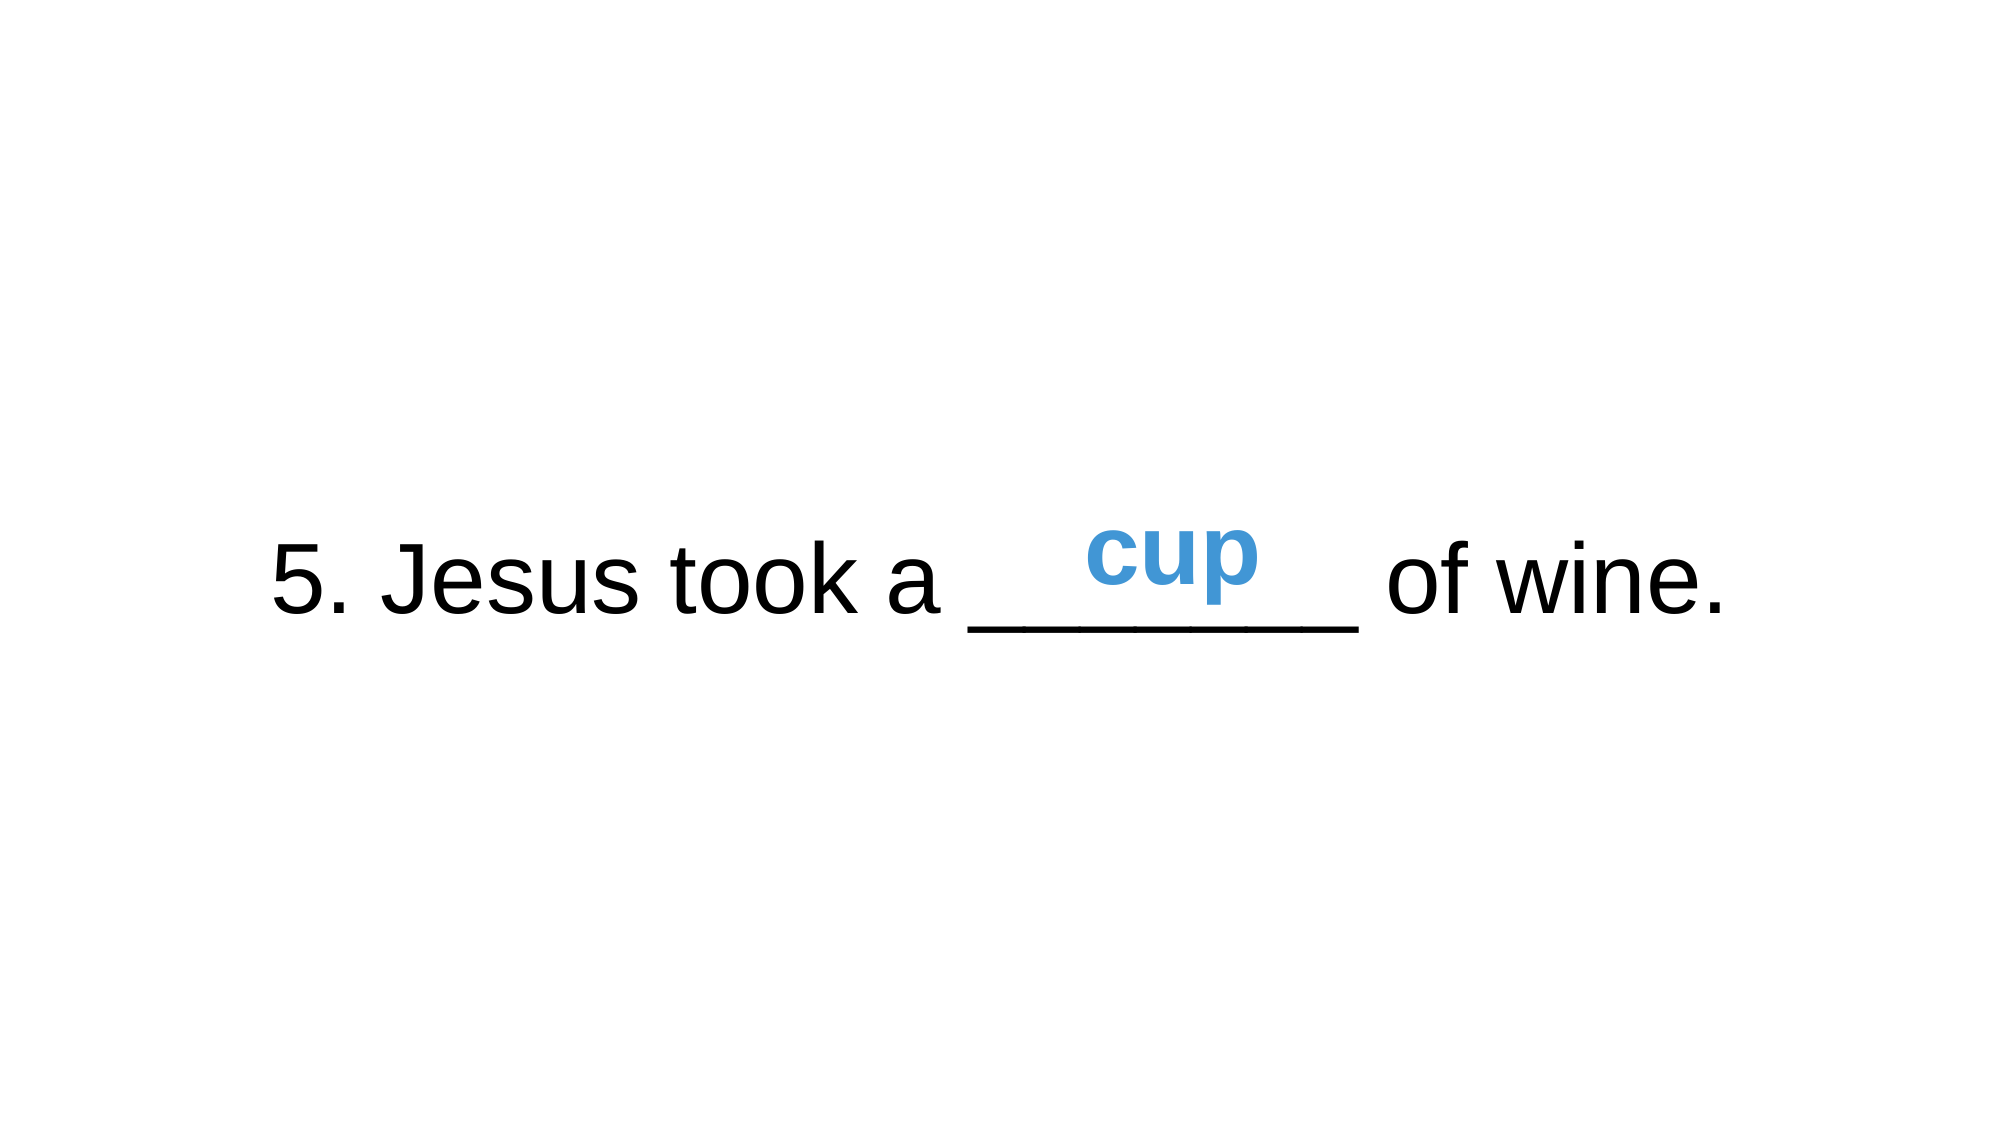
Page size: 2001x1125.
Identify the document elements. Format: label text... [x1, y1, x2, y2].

text_box cup [1069, 477, 1305, 612]
text_box 5. Jesus took a _______ of wine. [68, 445, 1931, 641]
